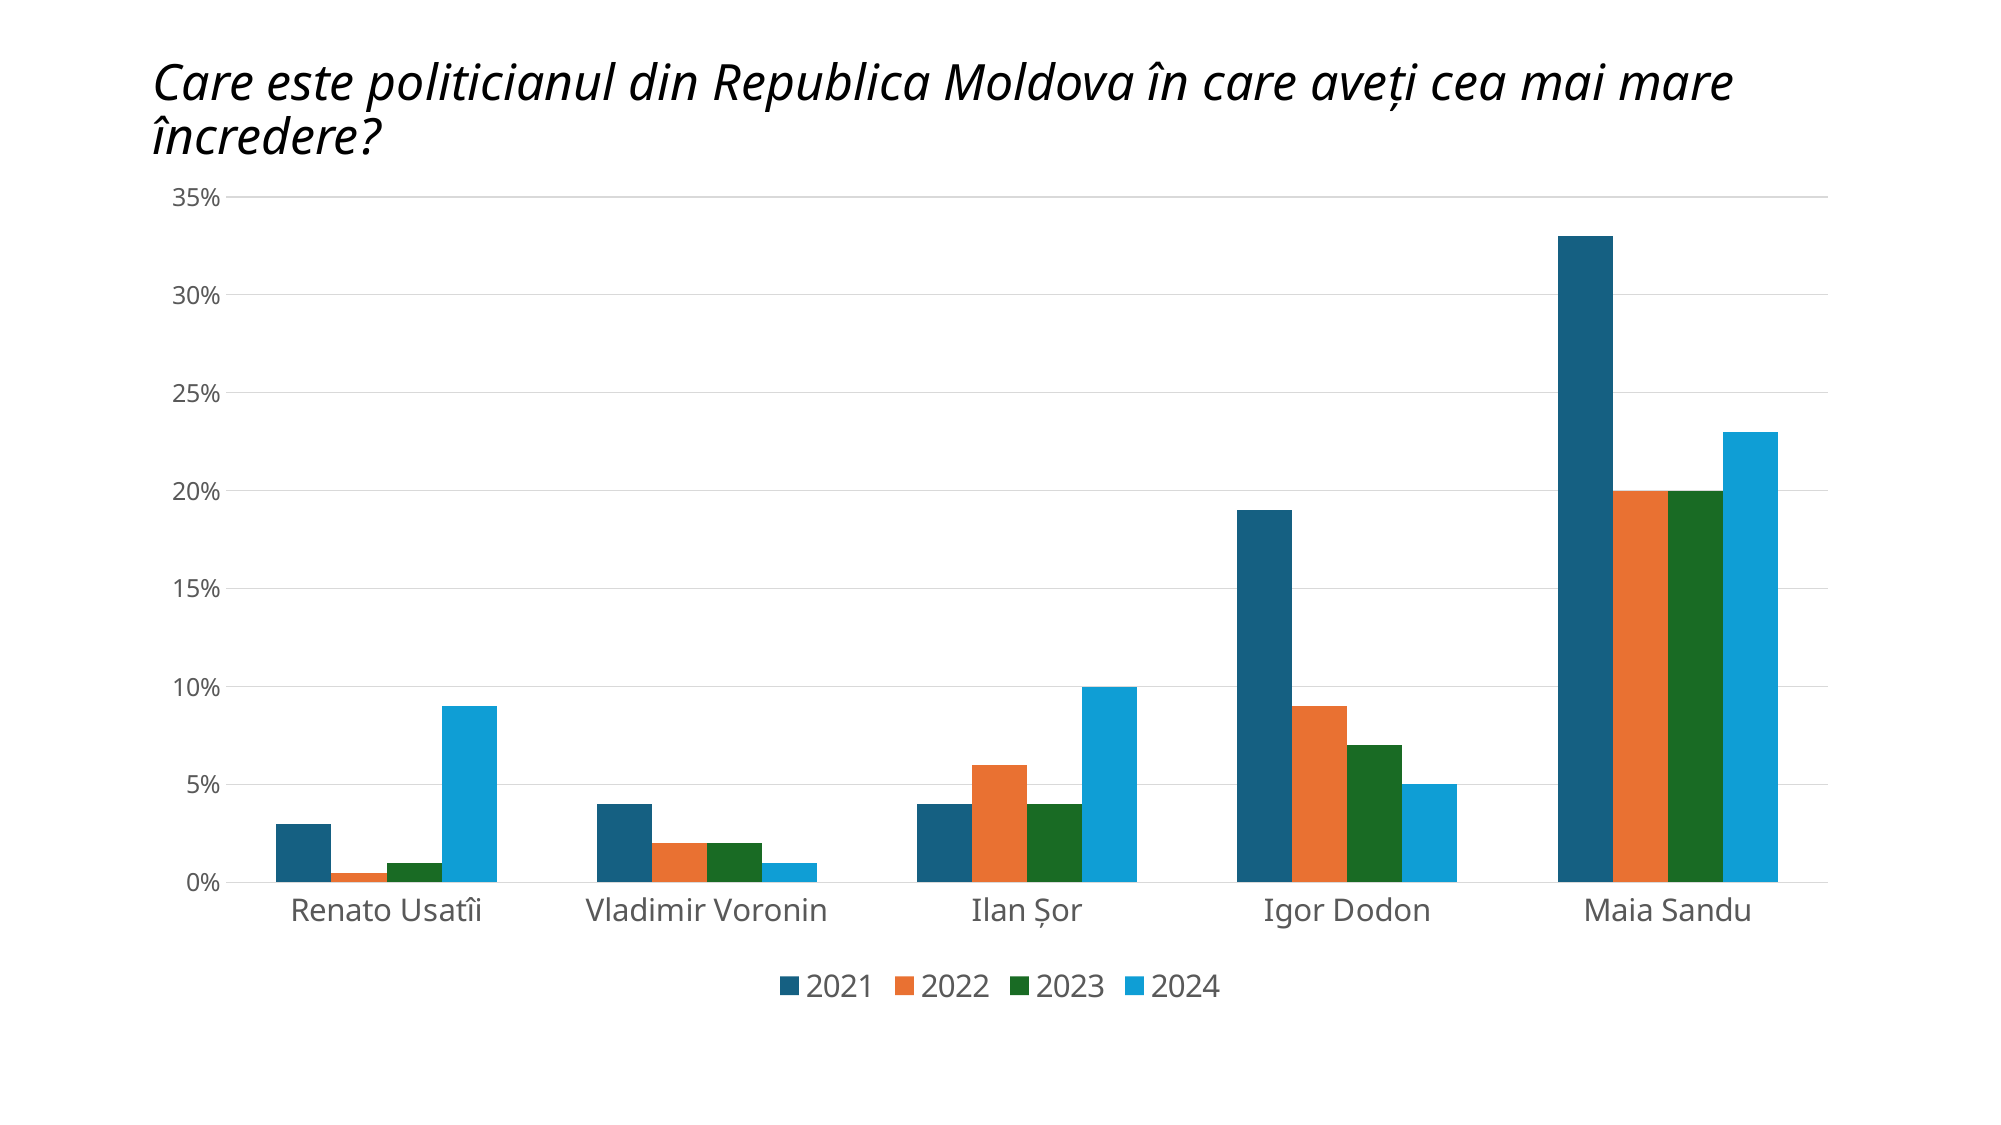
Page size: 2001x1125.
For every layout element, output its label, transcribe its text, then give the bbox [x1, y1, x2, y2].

title Care este politicianul din Republica Moldova în care aveți cea mai mare încredere? [137, 59, 1863, 161]
chart [136, 161, 1863, 1014]
